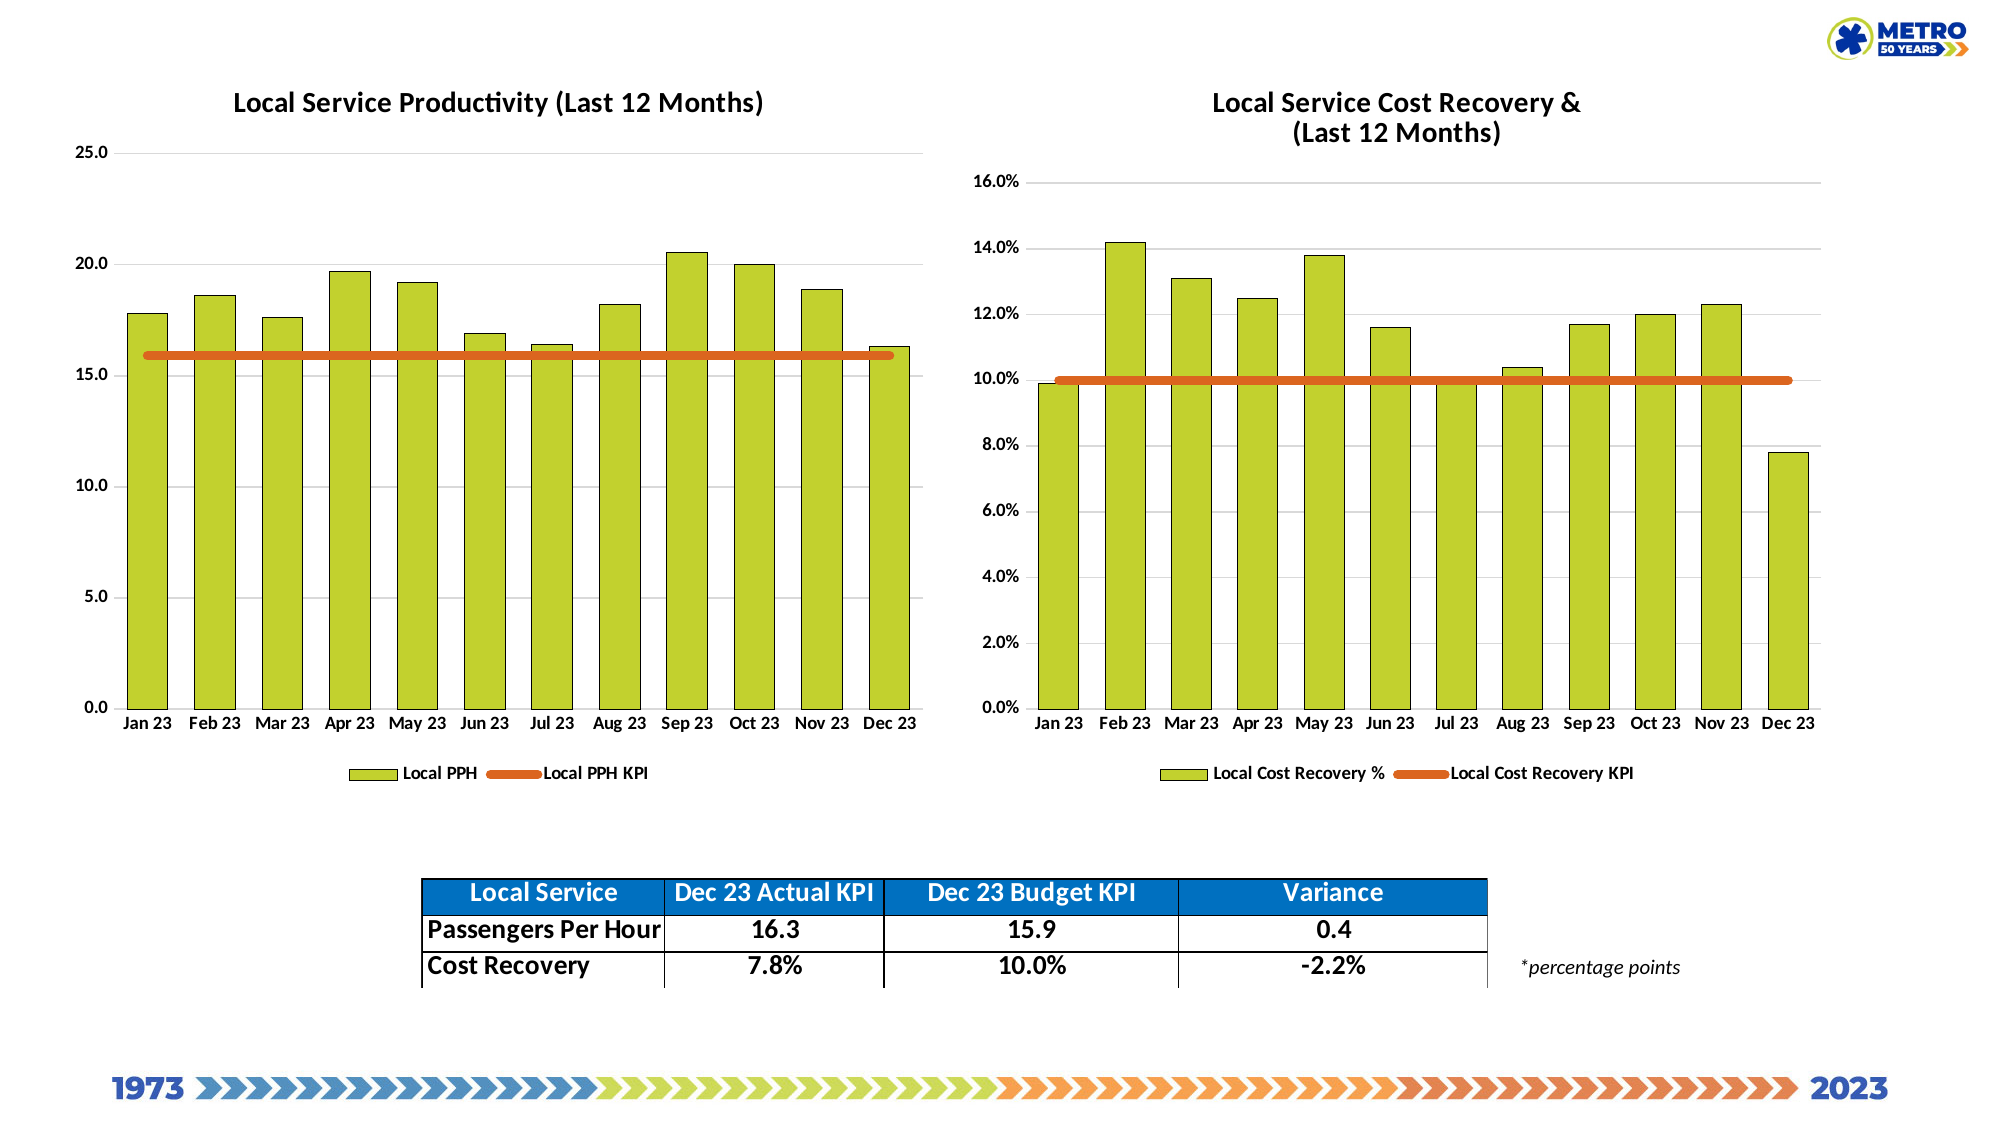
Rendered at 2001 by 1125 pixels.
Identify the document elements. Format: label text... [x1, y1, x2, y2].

chart [955, 59, 1840, 791]
picture [0, 1062, 2000, 1125]
chart [57, 59, 942, 791]
text_box *percentage points [1504, 946, 1701, 986]
picture [1826, 17, 1969, 60]
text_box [421, 878, 1489, 990]
